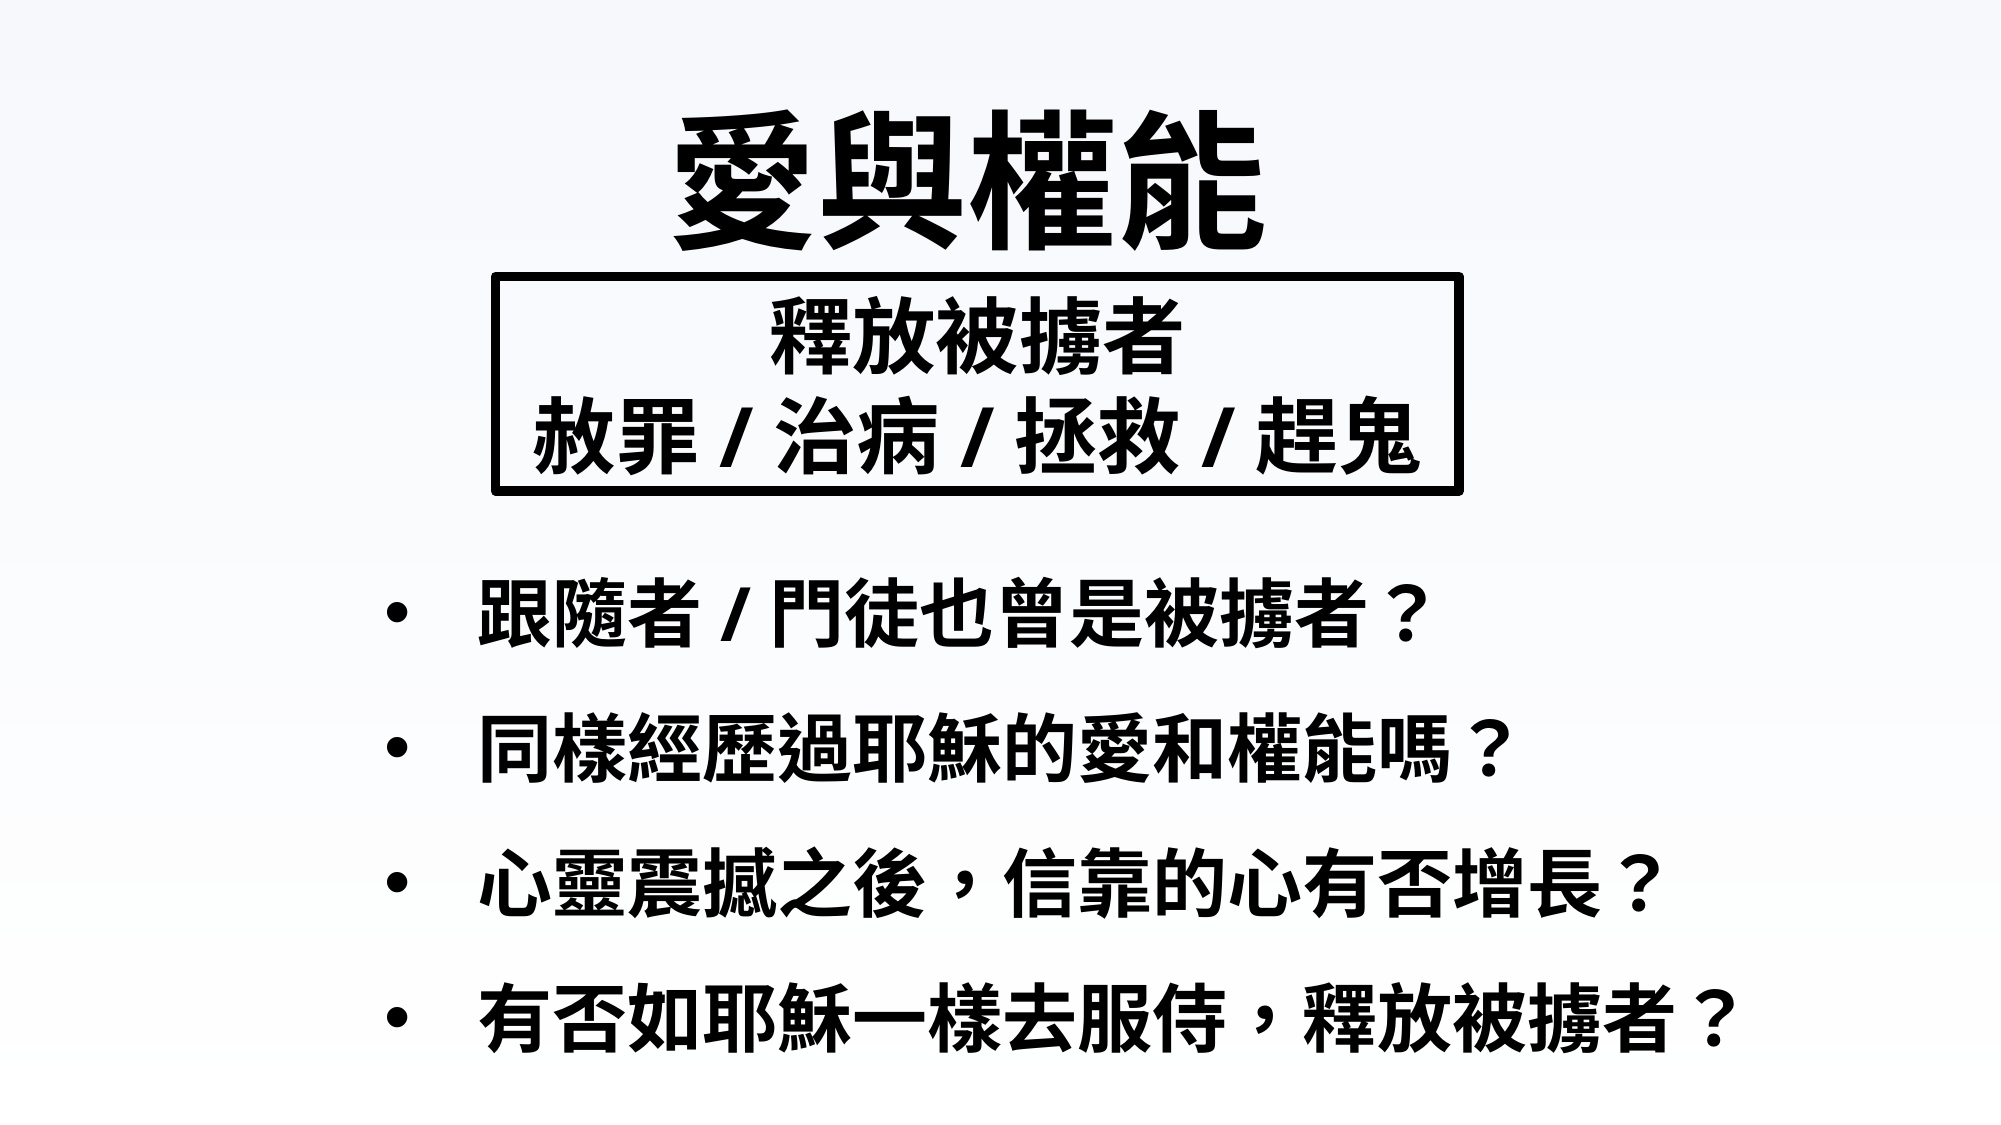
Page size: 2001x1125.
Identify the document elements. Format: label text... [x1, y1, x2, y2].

text_box 跟隨者/門徒也曾是被擄者？ 同樣經歷過耶穌的愛和權能嗎？ 心靈震撼之後，信靠的心有否增長？ 有否如耶穌一樣去服侍，釋放被擄者？ [369, 513, 1718, 1125]
text_box 愛與權能 [485, 79, 1450, 275]
text_box 釋放被擄者 赦罪/治病/拯救/趕鬼 [495, 276, 1460, 492]
